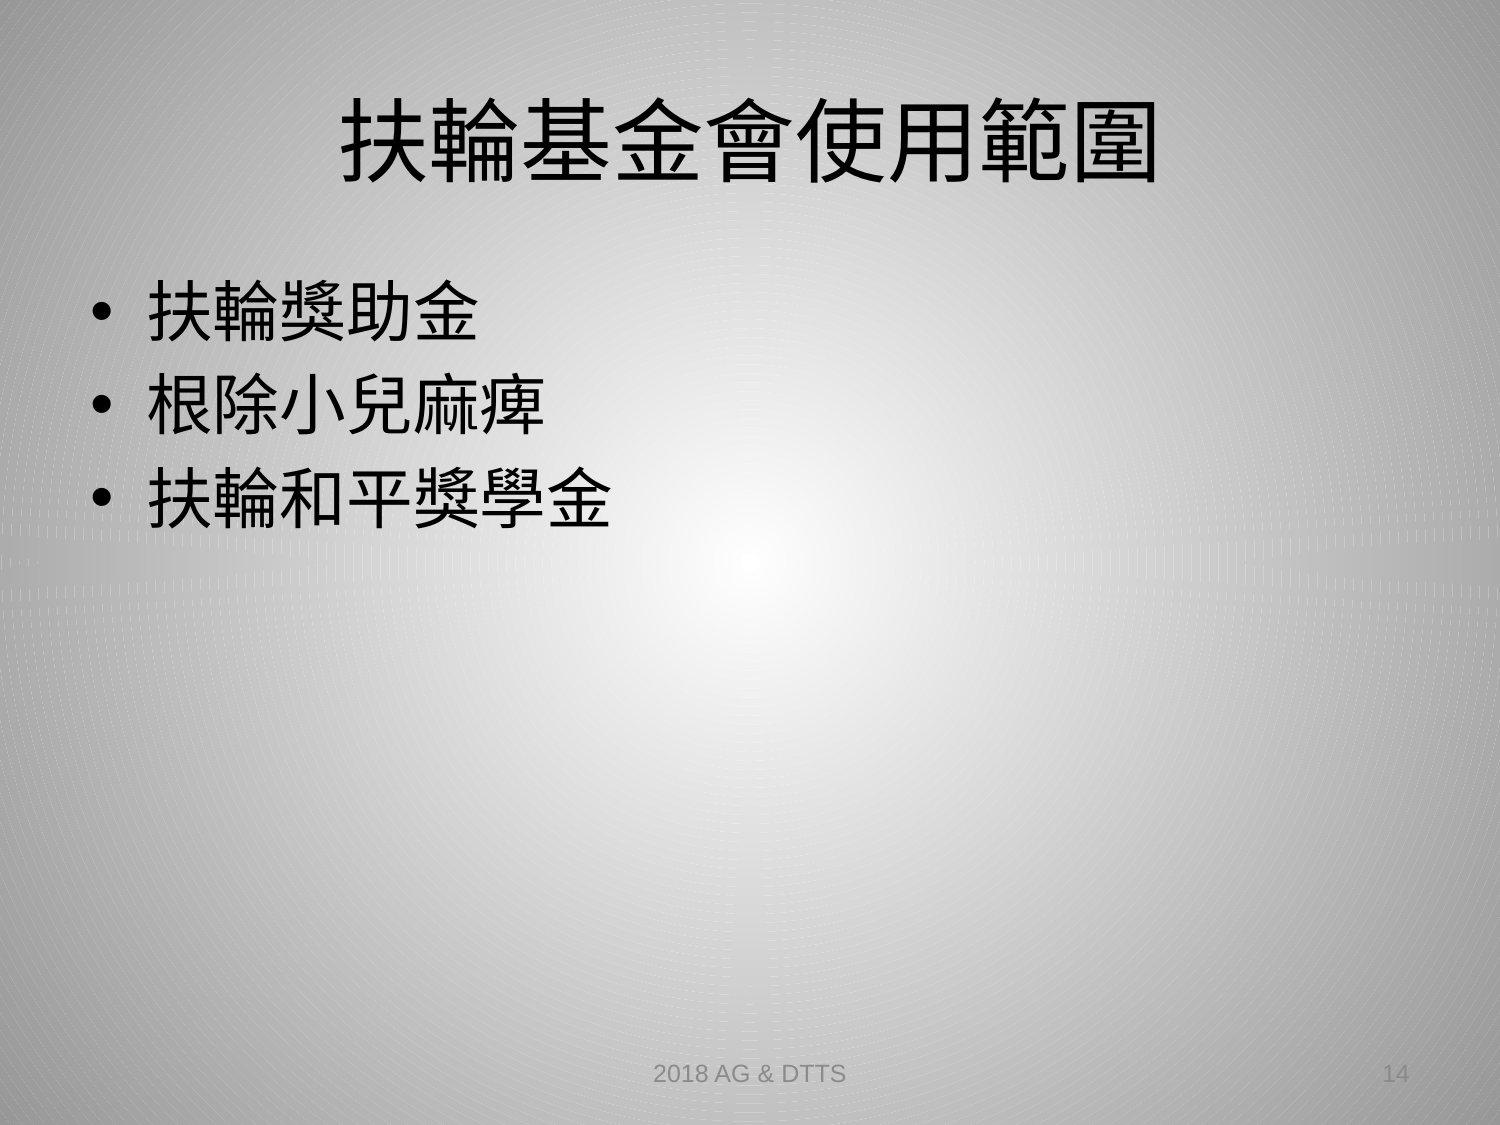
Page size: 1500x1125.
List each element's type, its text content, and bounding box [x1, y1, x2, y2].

footer 2018 AG & DTTS [512, 1042, 988, 1103]
slide_number 14 [1074, 1042, 1425, 1103]
list 扶輪獎助金 根除小兒麻痺 扶輪和平獎學金 [75, 262, 1425, 1005]
title 扶輪基金會使用範圍 [75, 45, 1425, 233]
